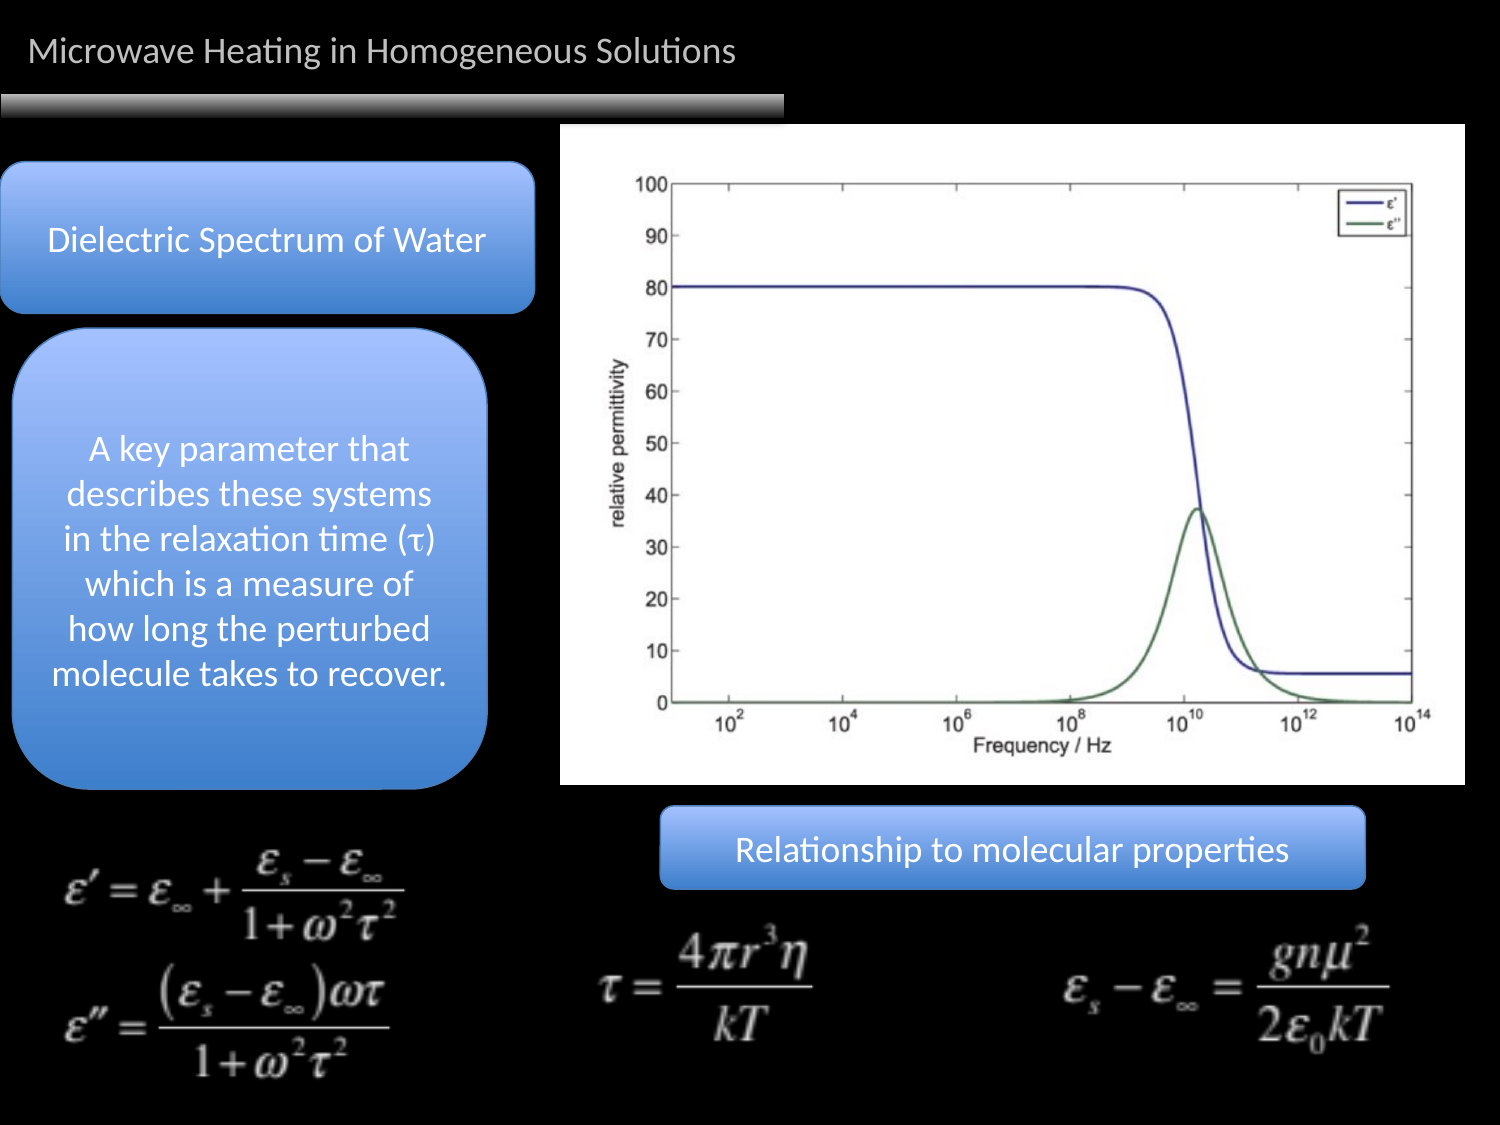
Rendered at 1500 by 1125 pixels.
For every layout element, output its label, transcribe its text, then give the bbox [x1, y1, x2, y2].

text_box Dielectric Spectrum of Water [0, 160, 536, 315]
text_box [591, 910, 1417, 1063]
text_box Microwave Heating in Homogeneous Solutions [12, 16, 941, 81]
text_box Relationship to molecular properties [659, 805, 1367, 890]
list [560, 123, 1466, 785]
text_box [58, 826, 407, 1082]
text_box [0, 93, 786, 119]
text_box A key parameter that describes these systems in the relaxation time (t) which is a measure of how long the perturbed molecule takes to recover. [11, 327, 488, 790]
